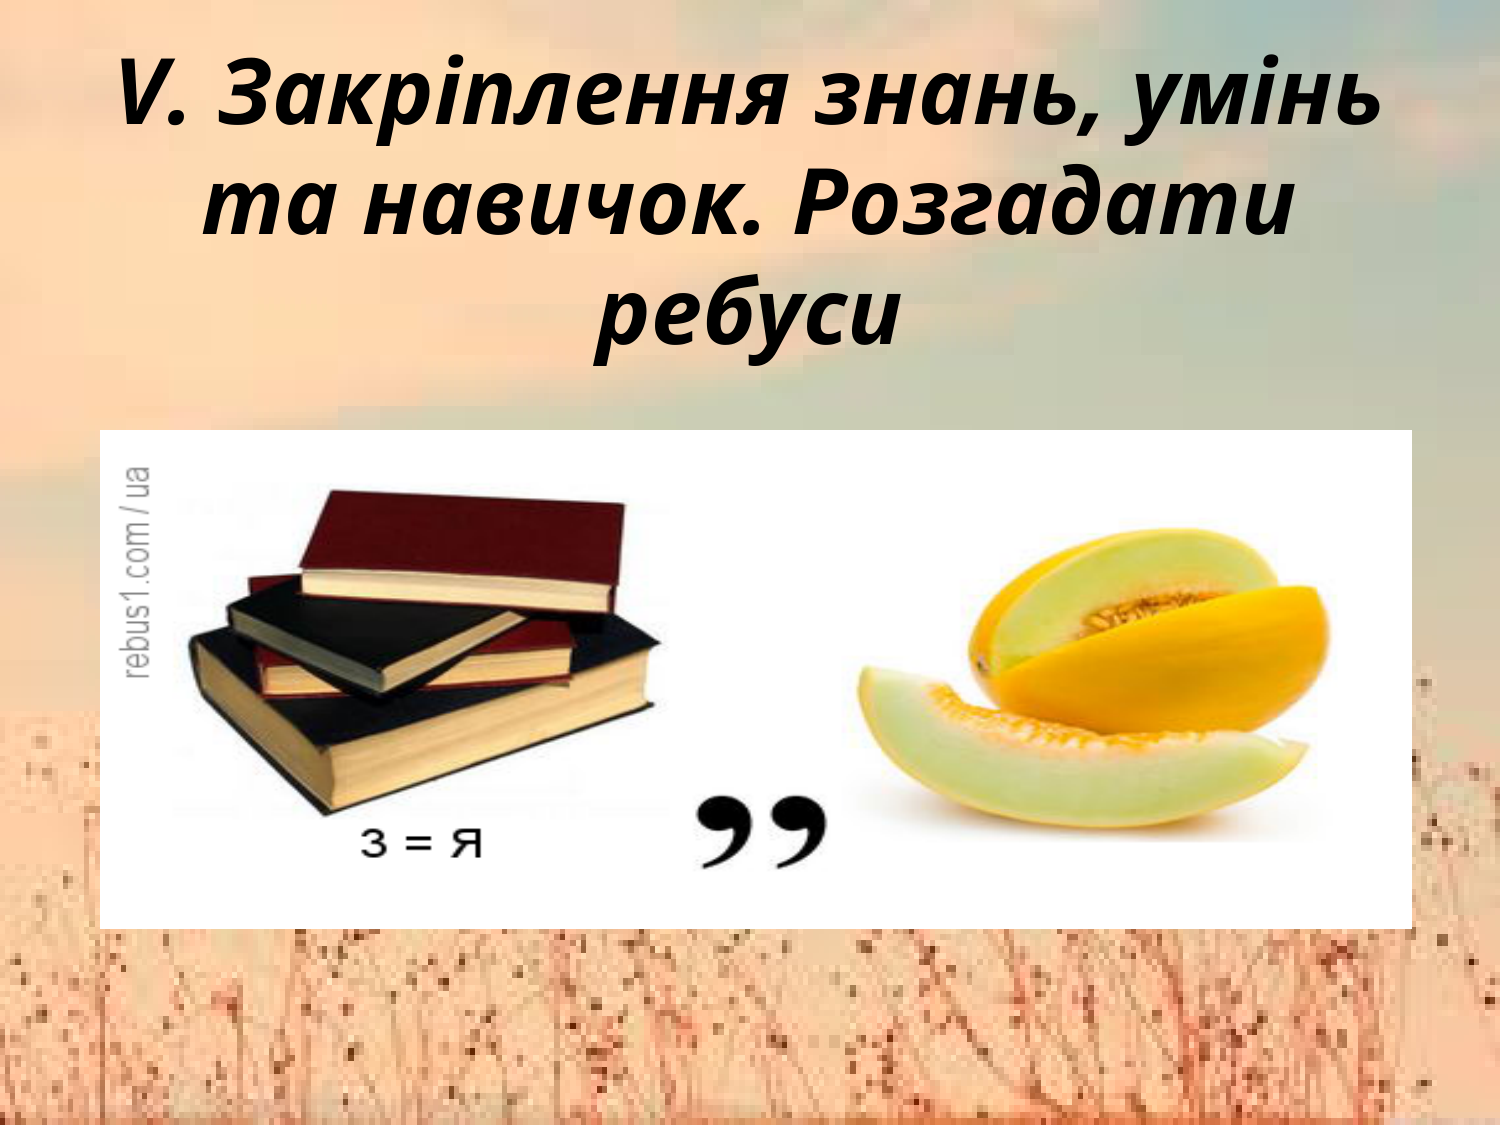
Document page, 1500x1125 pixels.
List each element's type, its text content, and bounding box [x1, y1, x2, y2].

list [100, 430, 1412, 929]
title V. Закріплення знань, умінь та навичок. Розгадати ребуси [75, 45, 1425, 350]
picture [0, 0, 1500, 1125]
